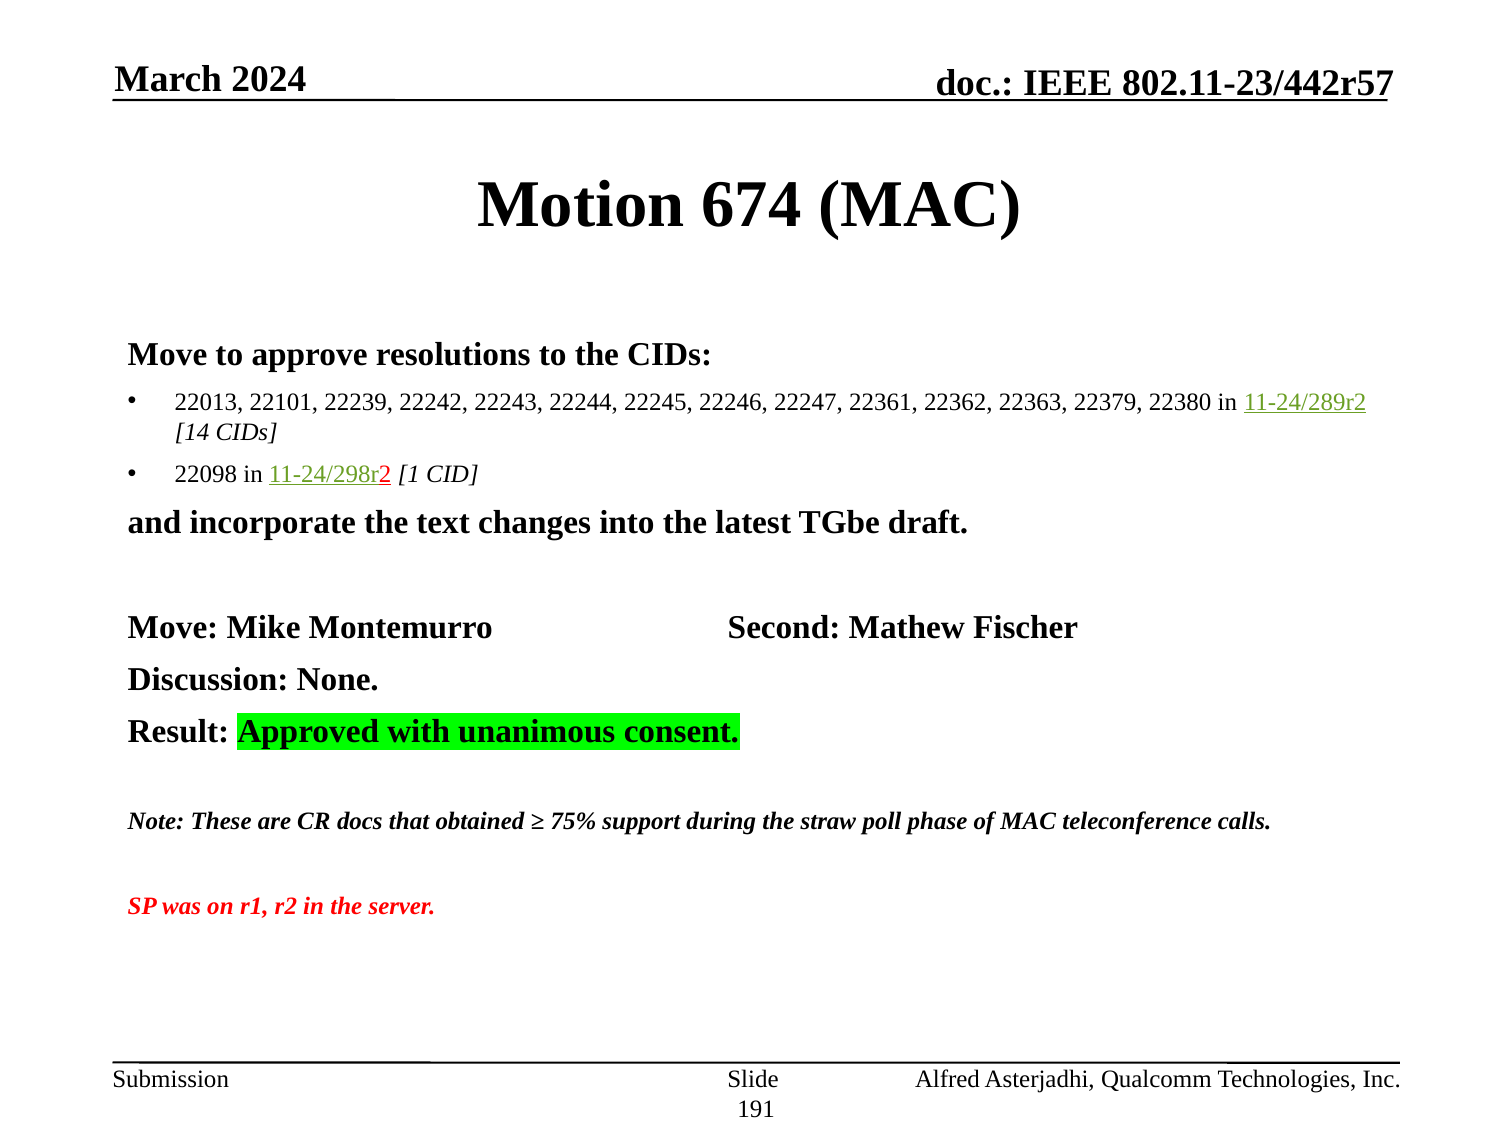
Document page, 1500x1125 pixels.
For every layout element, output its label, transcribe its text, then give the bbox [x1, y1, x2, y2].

list Move to approve resolutions to the CIDs: 22013, 22101, 22239, 22242, 22243, 22244, 22245, 22246, 22247, 22361, 22362, 22363, 22379, 22380 in 11-24/289r2 [14 CIDs] 22098 in 11-24/298r2 [1 CID] and incorporate the text changes into the latest TGbe draft. Move: Mike Montemurro Second: Mathew Fischer Discussion: None. Result: Approved with unanimous consent. Note: These are CR docs that obtained ≥ 75% support during the straw poll phase of MAC teleconference calls. SP was on r1, r2 in the server. [112, 324, 1388, 1063]
footer Alfred Asterjadhi, Qualcomm Technologies, Inc. [878, 1061, 1402, 1093]
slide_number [114, 54, 423, 100]
title Motion 674 (MAC) [112, 112, 1388, 288]
slide_number Slide 191 [712, 1061, 800, 1123]
